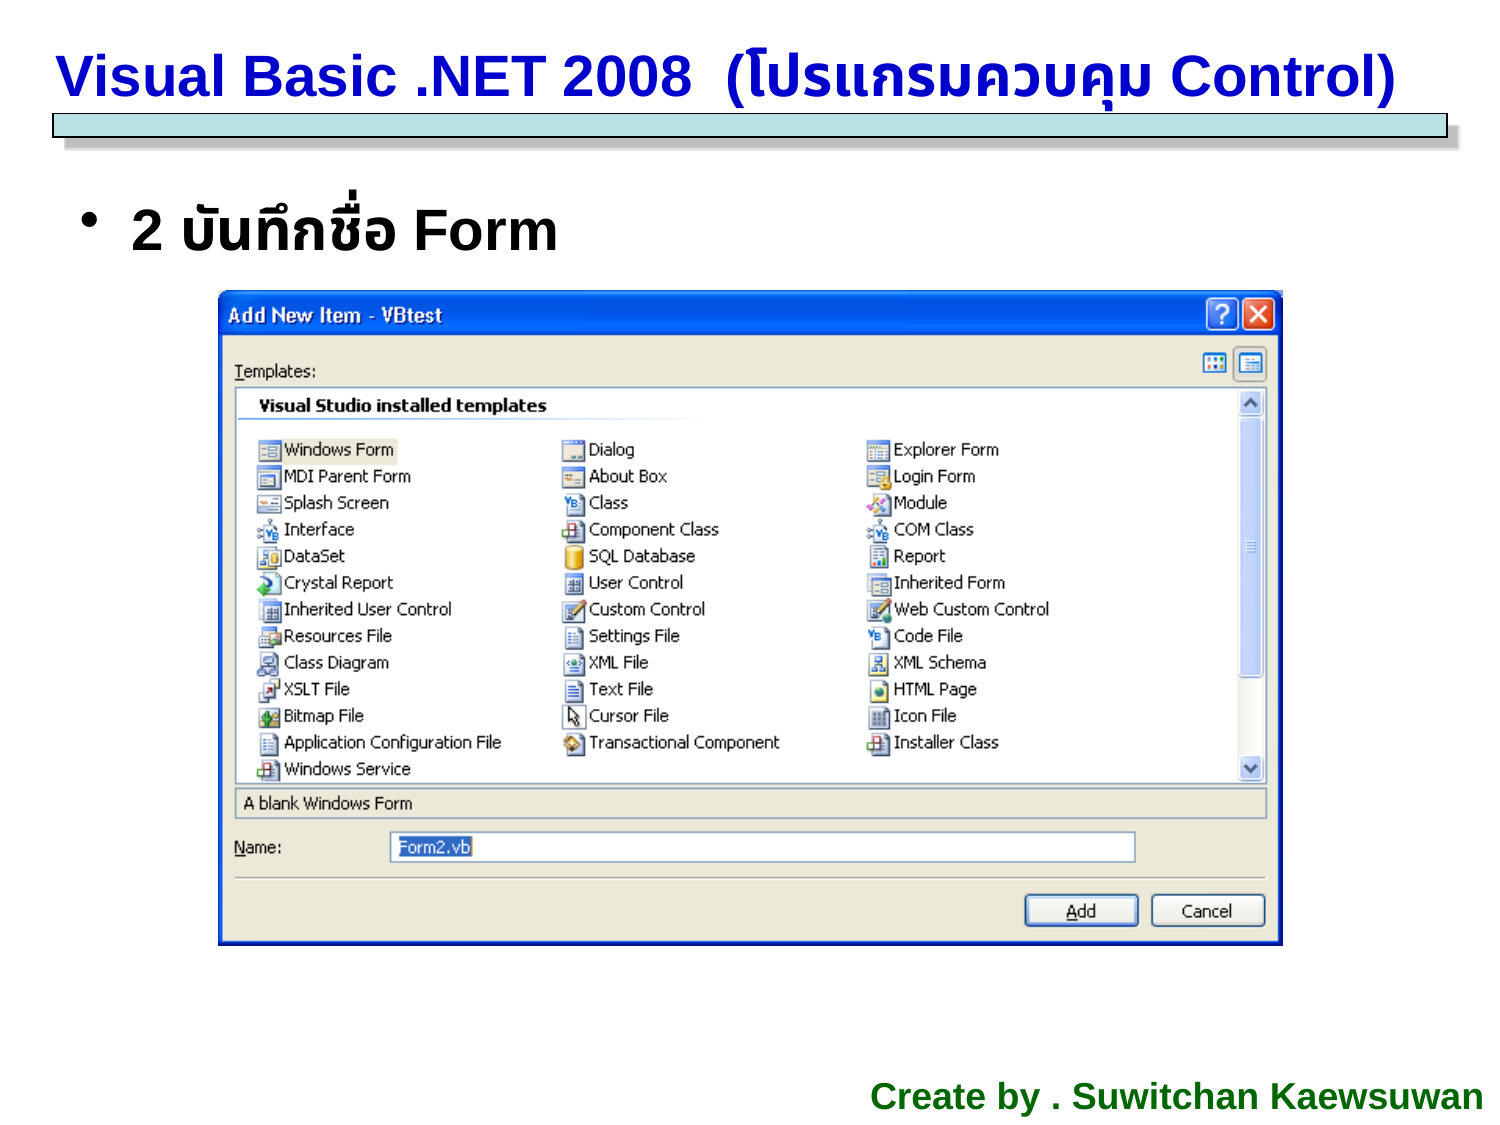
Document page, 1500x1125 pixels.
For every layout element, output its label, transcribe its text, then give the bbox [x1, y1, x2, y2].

picture [218, 290, 1283, 946]
text_box Visual Basic .NET 2008 (โปรแกรมควบคุม Control) [41, 31, 1500, 116]
text_box 2 บันทึกชื่อ Form [64, 184, 1412, 270]
text_box Create by . Suwitchan Kaewsuwan [855, 1064, 1500, 1125]
text_box [53, 113, 1447, 138]
